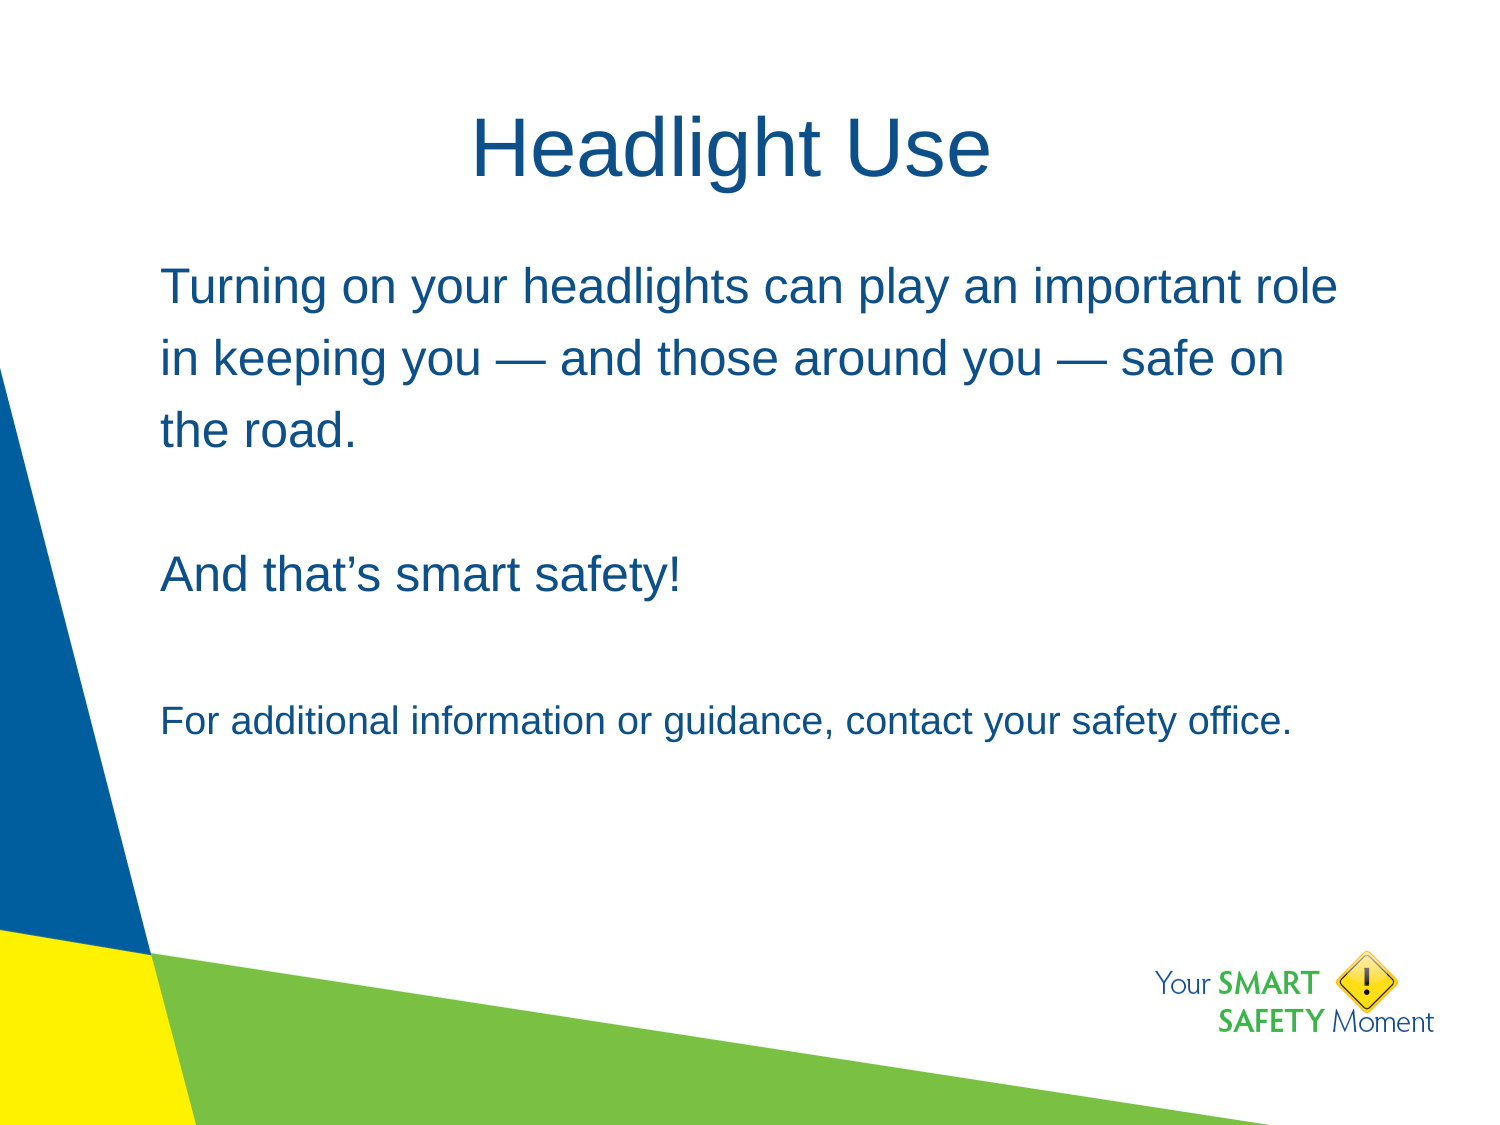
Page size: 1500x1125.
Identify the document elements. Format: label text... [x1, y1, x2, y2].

list Turning on your headlights can play an important role in keeping you — and those around you — safe on the road. And that’s smart safety! For additional information or guidance, contact your safety office. [145, 173, 1363, 902]
title Headlight Use [18, 85, 1445, 201]
picture [0, 0, 1500, 1125]
